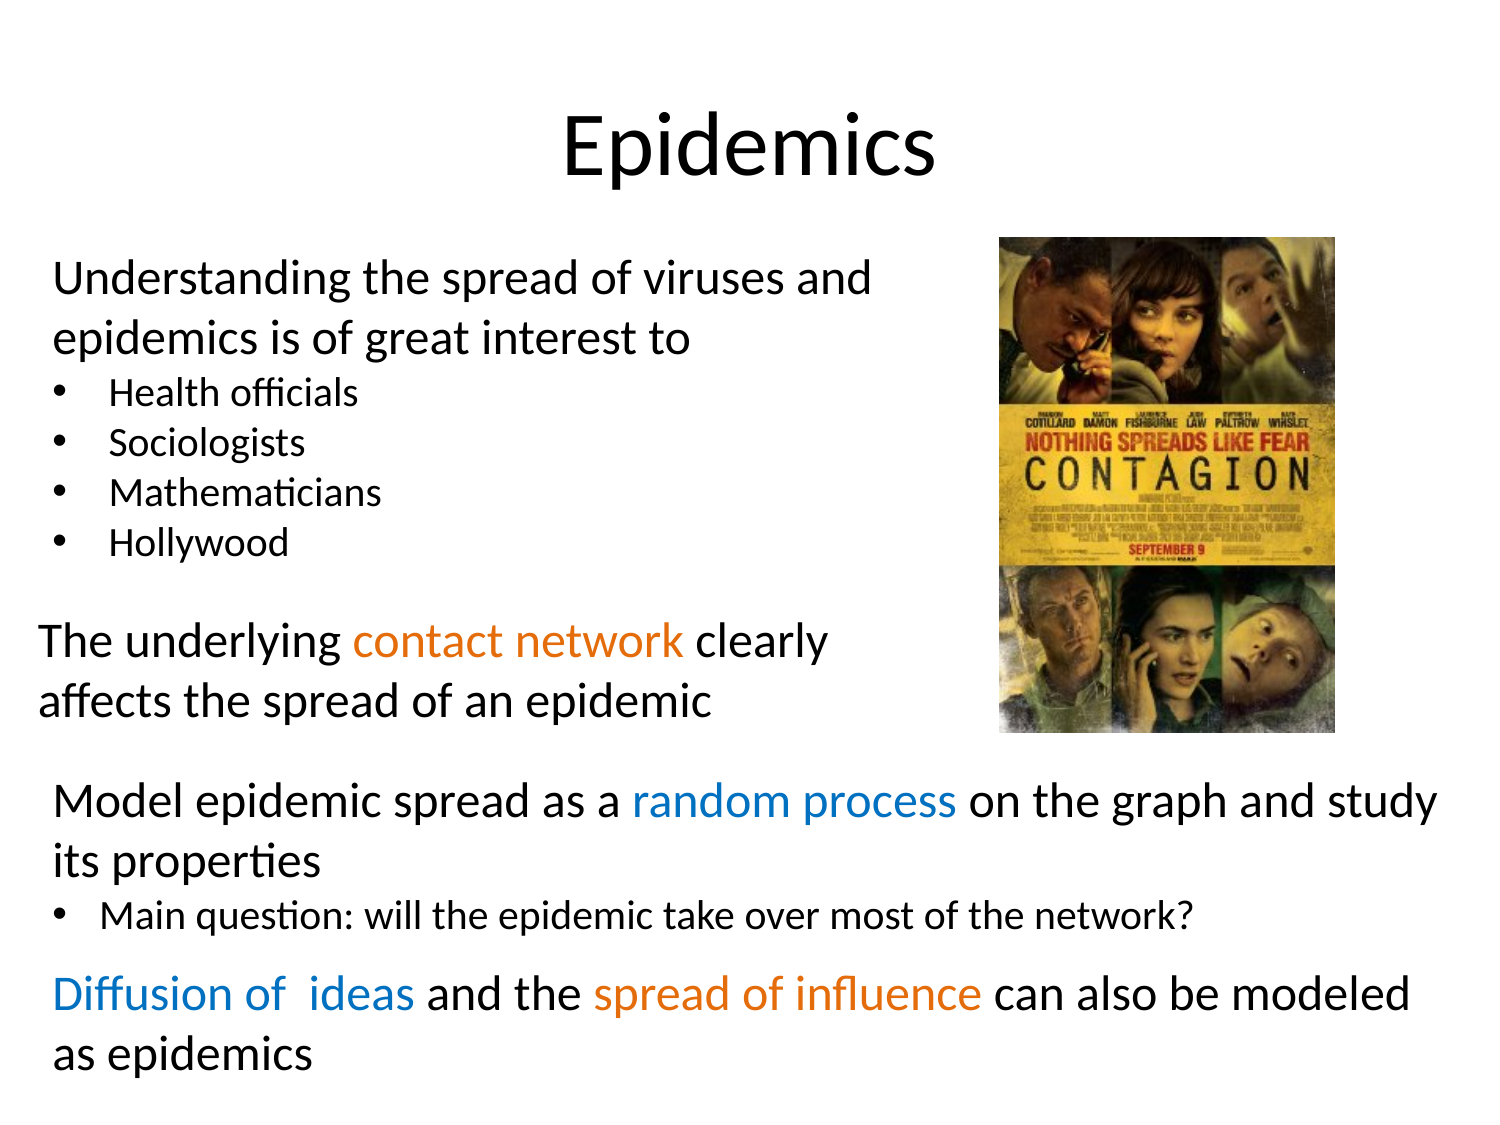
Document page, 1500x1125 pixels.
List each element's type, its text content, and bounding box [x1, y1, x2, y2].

text_box Diffusion of ideas and the spread of influence can also be modeled as epidemics [37, 952, 1438, 1088]
title Epidemics [75, 45, 1425, 233]
text_box Understanding the spread of viruses and epidemics is of great interest to Health officials Sociologists Mathematicians Hollywood [37, 237, 988, 573]
text_box Model epidemic spread as a random process on the graph and study its properties Main question: will the epidemic take over most of the network? [37, 760, 1463, 946]
text_box The underlying contact network clearly affects the spread of an epidemic [23, 599, 949, 735]
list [999, 237, 1335, 734]
